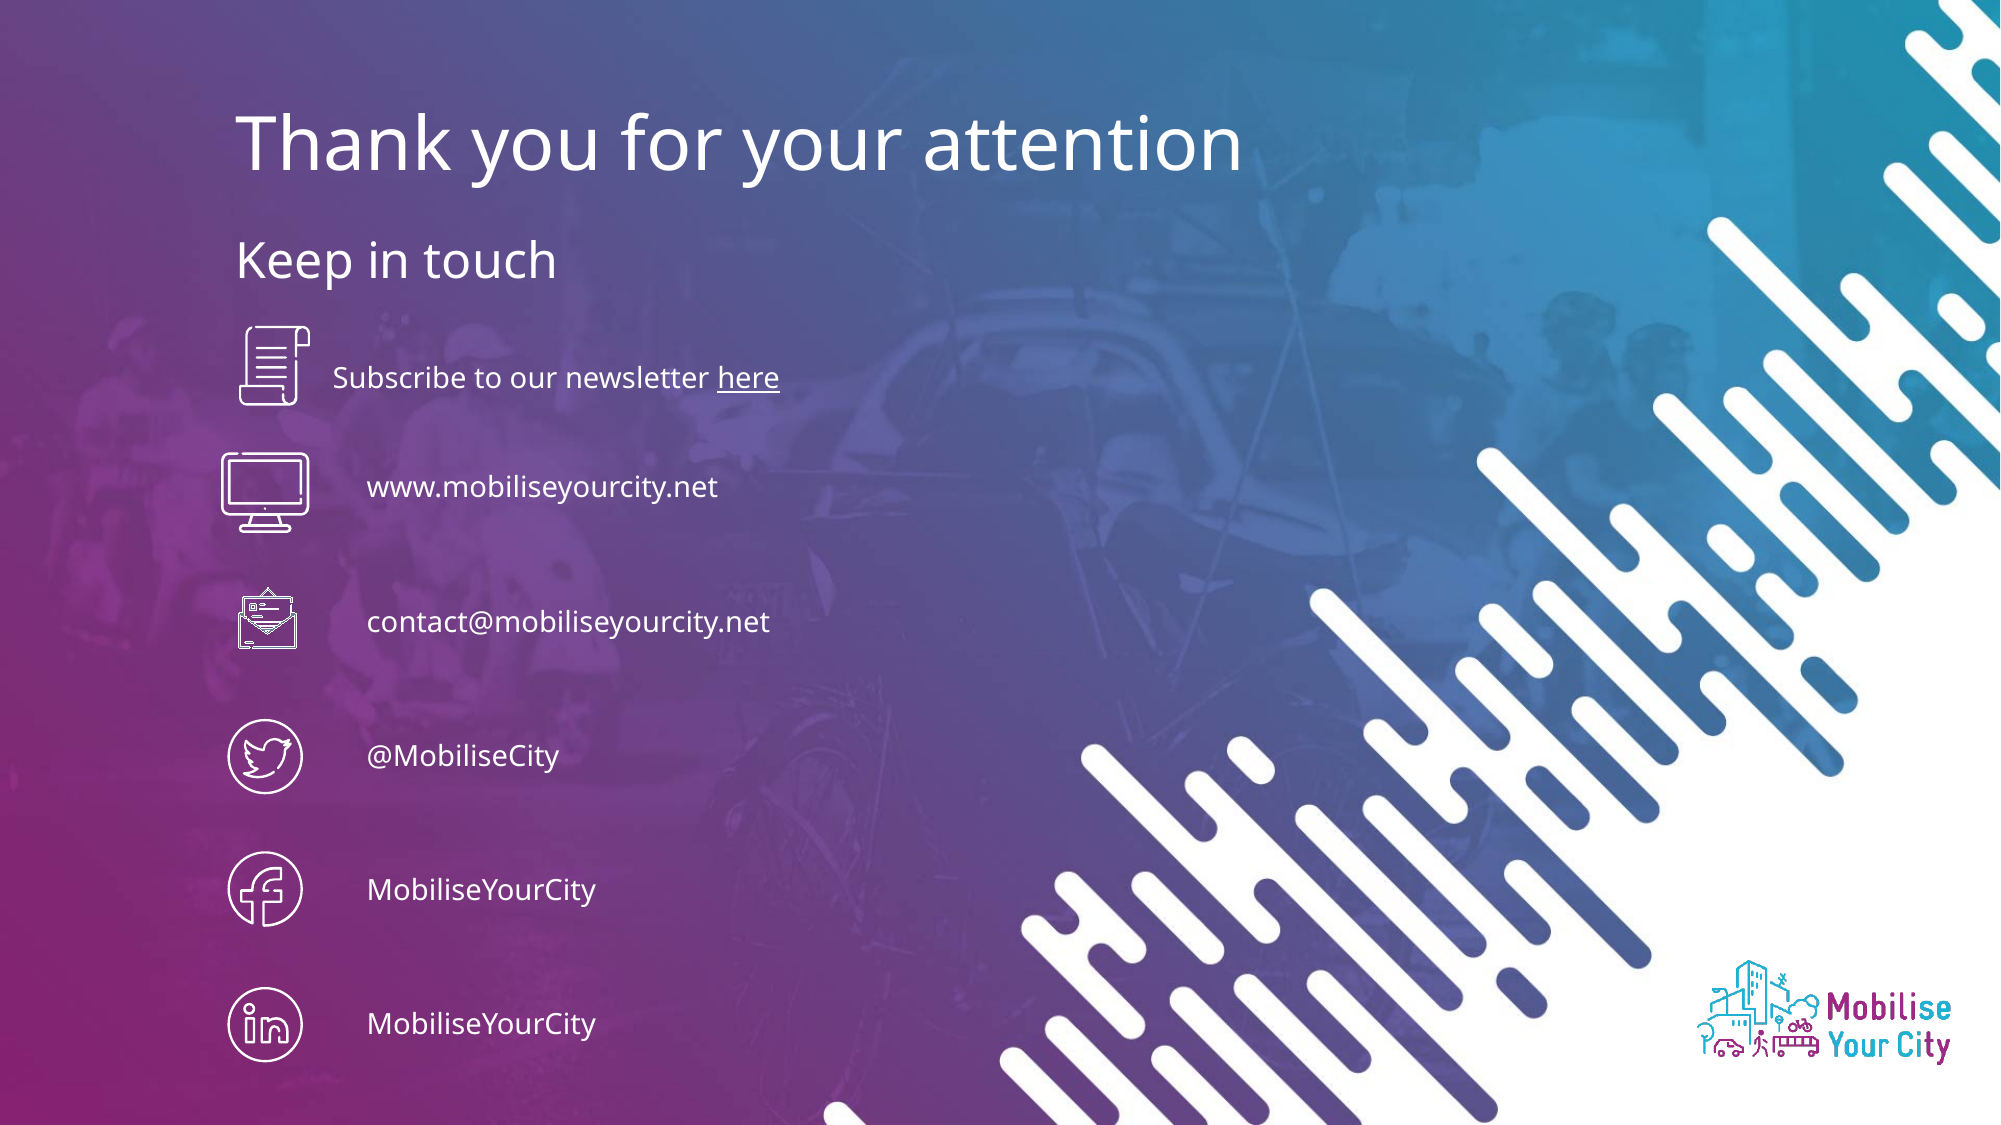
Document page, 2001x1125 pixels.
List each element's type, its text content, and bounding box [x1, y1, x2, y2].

list contact@mobiliseyourcity.net [351, 590, 811, 655]
list MobiliseYourCity [351, 858, 811, 924]
list Thank you for your attention [221, 98, 1474, 195]
list MobiliseYourCity [351, 992, 811, 1058]
picture [0, 0, 2001, 1125]
list @MobiliseCity [351, 724, 811, 790]
list Keep in touch [221, 227, 1474, 293]
list www.mobiliseyourcity.net [351, 456, 811, 521]
